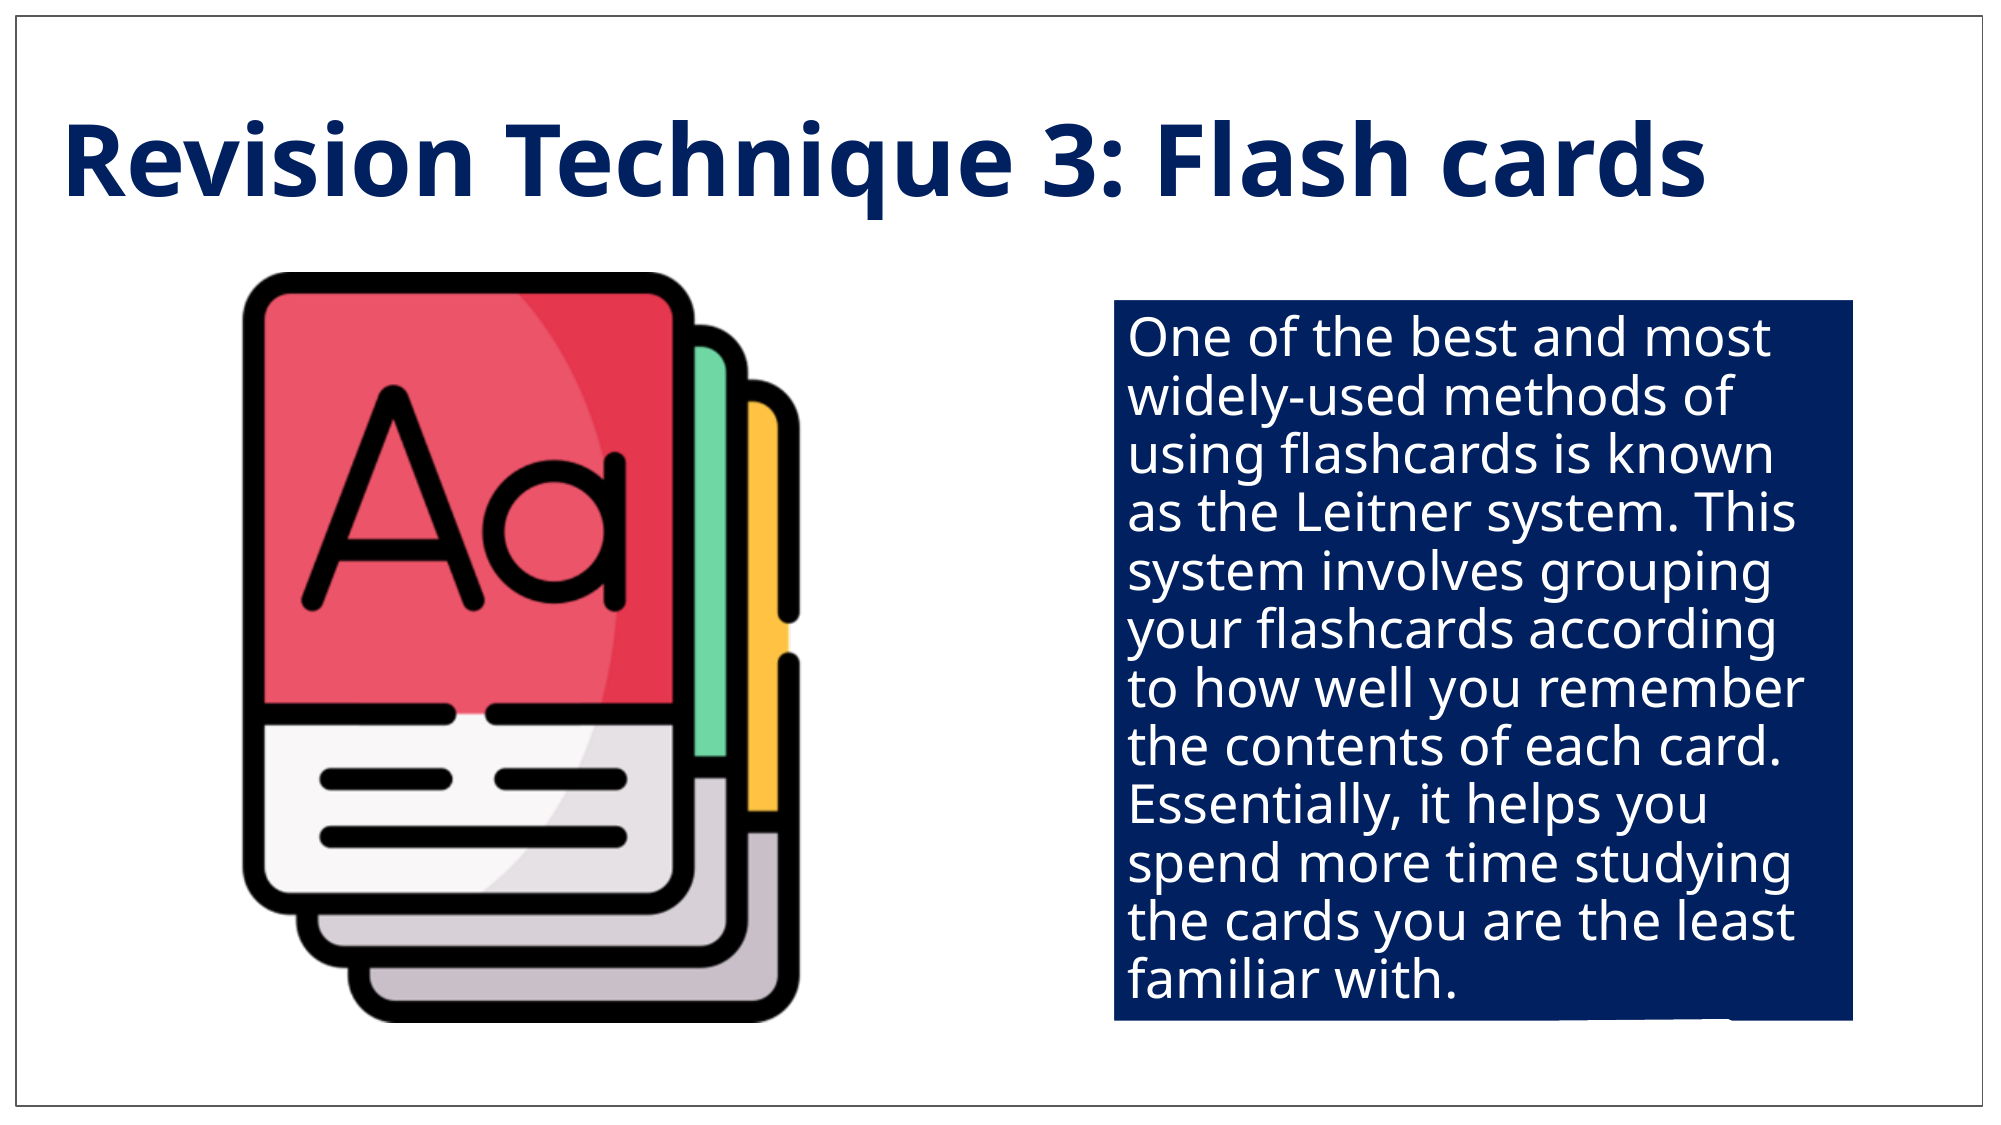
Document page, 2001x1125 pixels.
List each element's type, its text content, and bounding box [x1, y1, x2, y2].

text_box One of the best and most widely-used methods of using flashcards is known as the Leitner system. This system involves grouping your flashcards according to how well you remember the contents of each card. Essentially, it helps you spend more time studying the cards you are the least familiar with. [1109, 295, 1858, 1025]
picture [146, 272, 897, 1023]
text_box Revision Technique 3: Flash cards [45, 55, 1771, 273]
